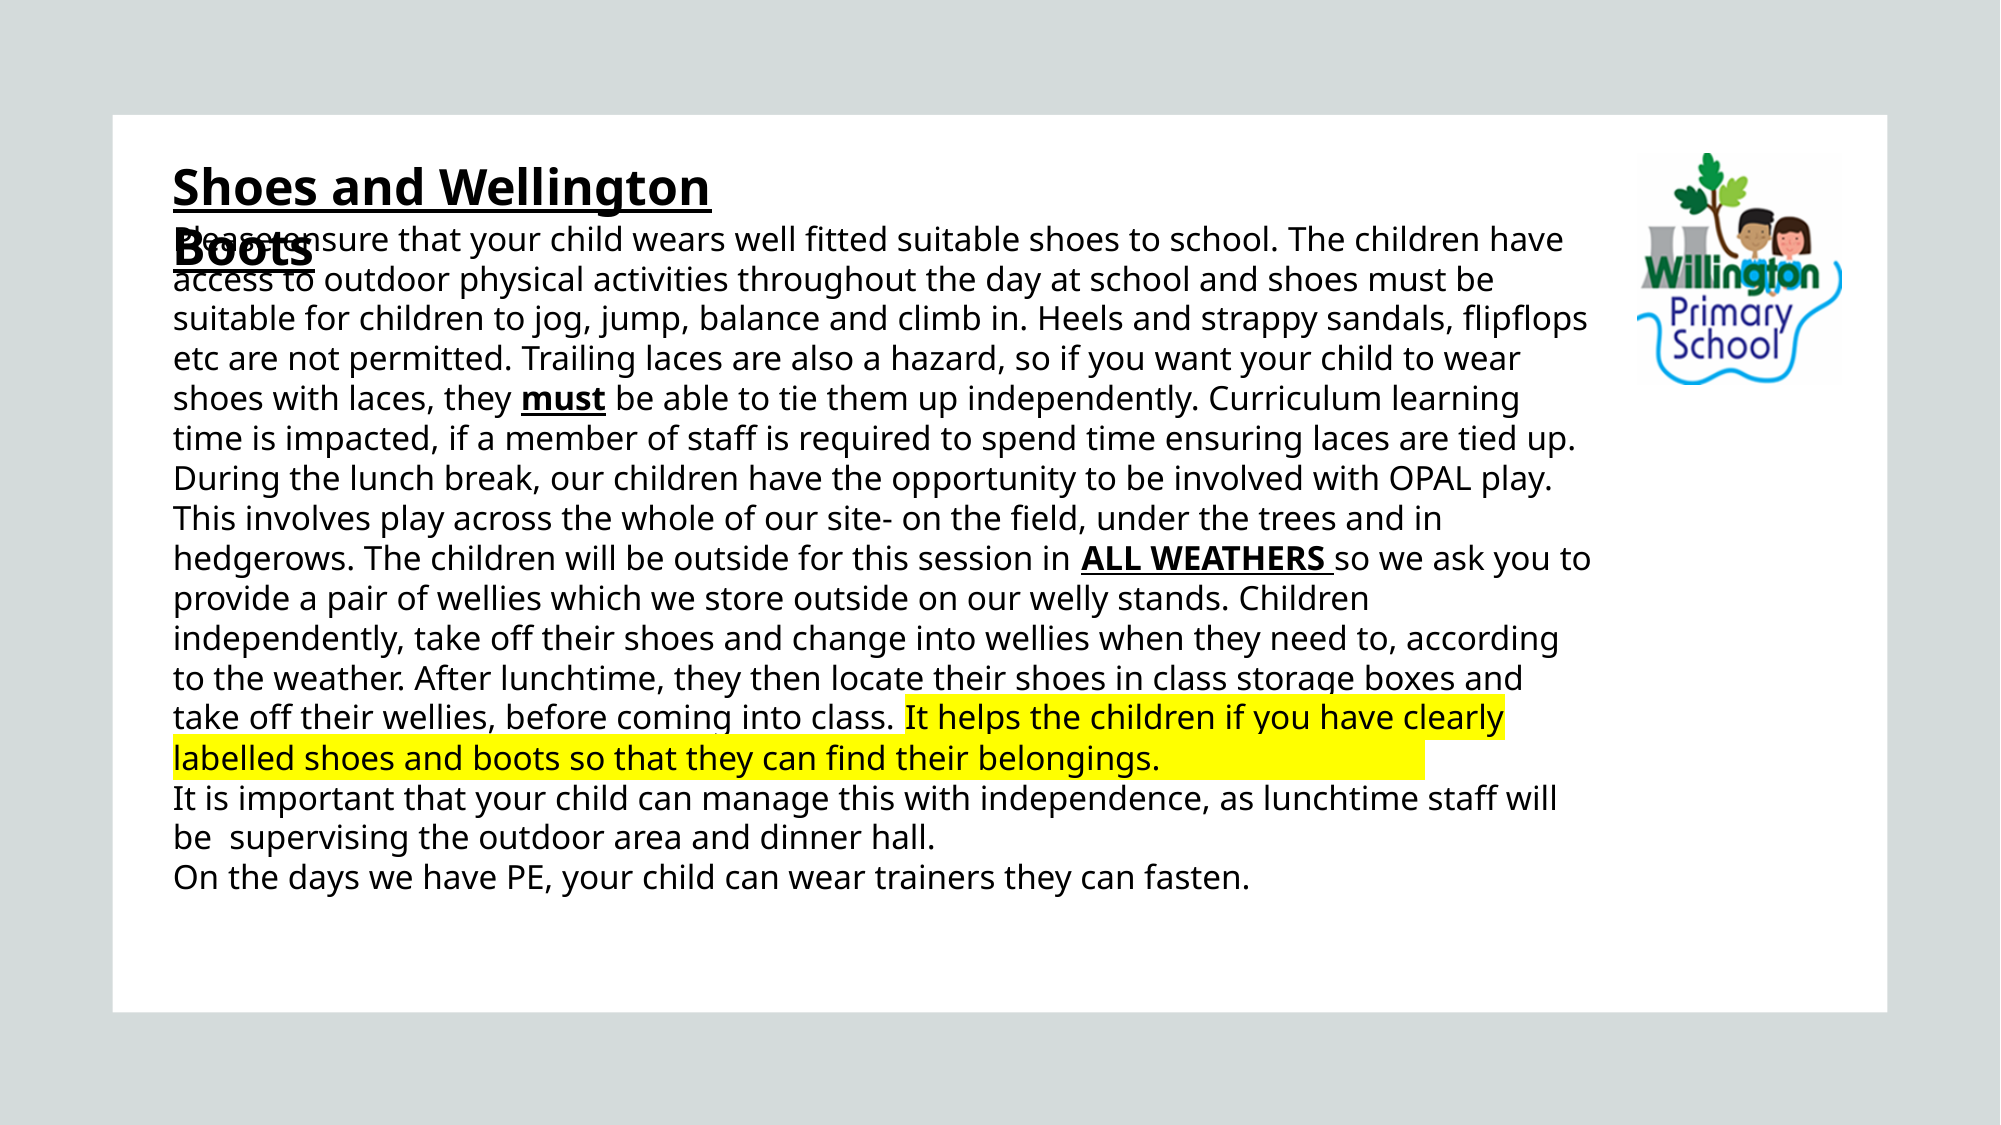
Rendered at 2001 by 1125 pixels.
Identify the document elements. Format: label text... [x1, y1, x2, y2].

picture [1637, 153, 1842, 381]
text_box Shoes and Wellington Boots [158, 147, 880, 283]
picture [1637, 317, 1683, 385]
picture [1702, 290, 1842, 385]
text_box [111, 114, 1888, 1013]
text_box Please ensure that your child wears well fitted suitable shoes to school. The children have access to outdoor physical activities throughout the day at school and shoes must be suitable for children to jog, jump, balance and climb in. Heels and strappy sandals, flipflops etc are not permitted. Trailing laces are also a hazard, so if you want your child to wear shoes with laces, they must be able to tie them up independently. Curriculum learning time is impacted, if a member of staff is required to spend time ensuring laces are tied up. During the lunch break, our children have the opportunity to be involved with OPAL play. This involves play across the whole of our site- on the field, under the trees and in hedgerows. The children will be outside for this session in ALL WEATHERS so we ask you to provide a pair of wellies which we store outside on our welly stands. Children independently, take off their shoes and change into wellies when they need to, according to the weather. After lunchtime, they then locate their shoes in class storage boxes and take off their wellies, before coming into class. It helps the children if you have clearly labelled shoes and boots so that they can find their belongings. It is important that your child can manage this with independence, as lunchtime staff will be supervising the outdoor area and dinner hall. On the days we have PE, your child can wear trainers they can fasten. [158, 210, 1609, 1024]
text_box [0, 0, 2000, 1125]
